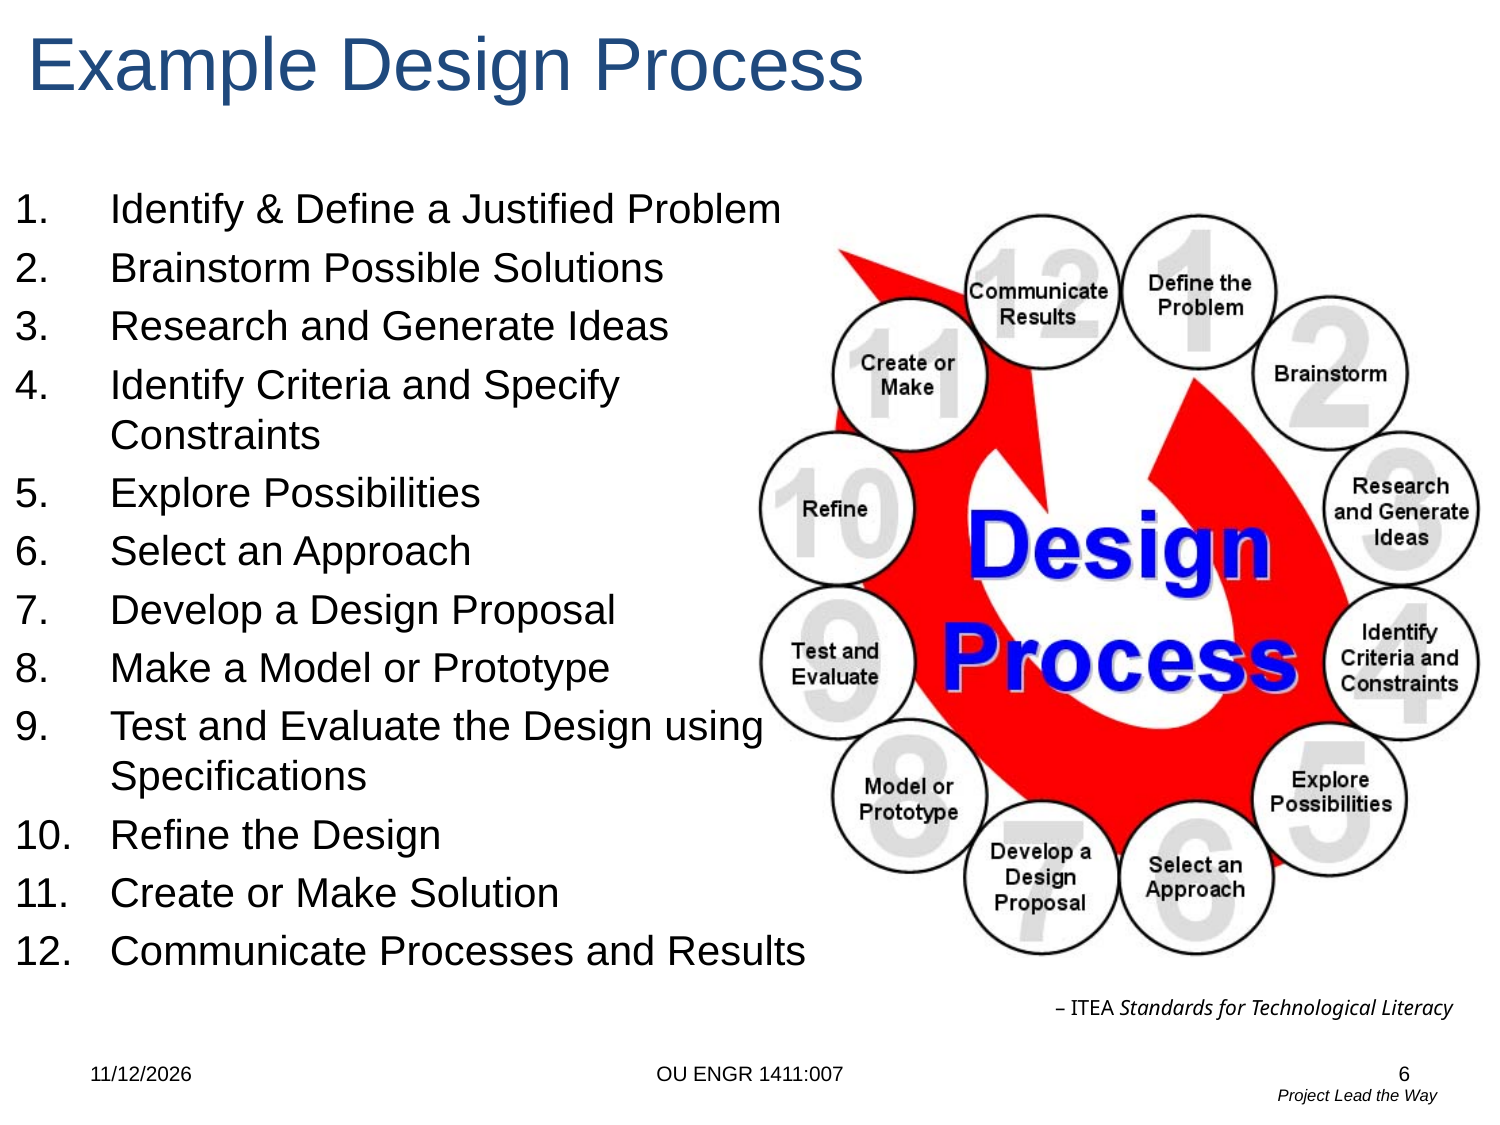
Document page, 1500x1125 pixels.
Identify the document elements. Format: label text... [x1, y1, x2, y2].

text_box Identify & Define a Justified Problem Brainstorm Possible Solutions Research and Generate Ideas Identify Criteria and Specify Constraints Explore Possibilities Select an Approach Develop a Design Proposal Make a Model or Prototype Test and Evaluate the Design using Specifications Refine the Design Create or Make Solution Communicate Processes and Results [0, 174, 823, 982]
picture [747, 210, 1500, 963]
text_box Project Lead the Way [1262, 1077, 1453, 1112]
text_box – ITEA Standards for Technological Literacy [999, 987, 1468, 1028]
slide_number 6 [1074, 1042, 1425, 1103]
text_box Example Design Process [12, 11, 909, 113]
footer OU ENGR 1411:007 [512, 1042, 988, 1103]
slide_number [75, 1042, 425, 1103]
